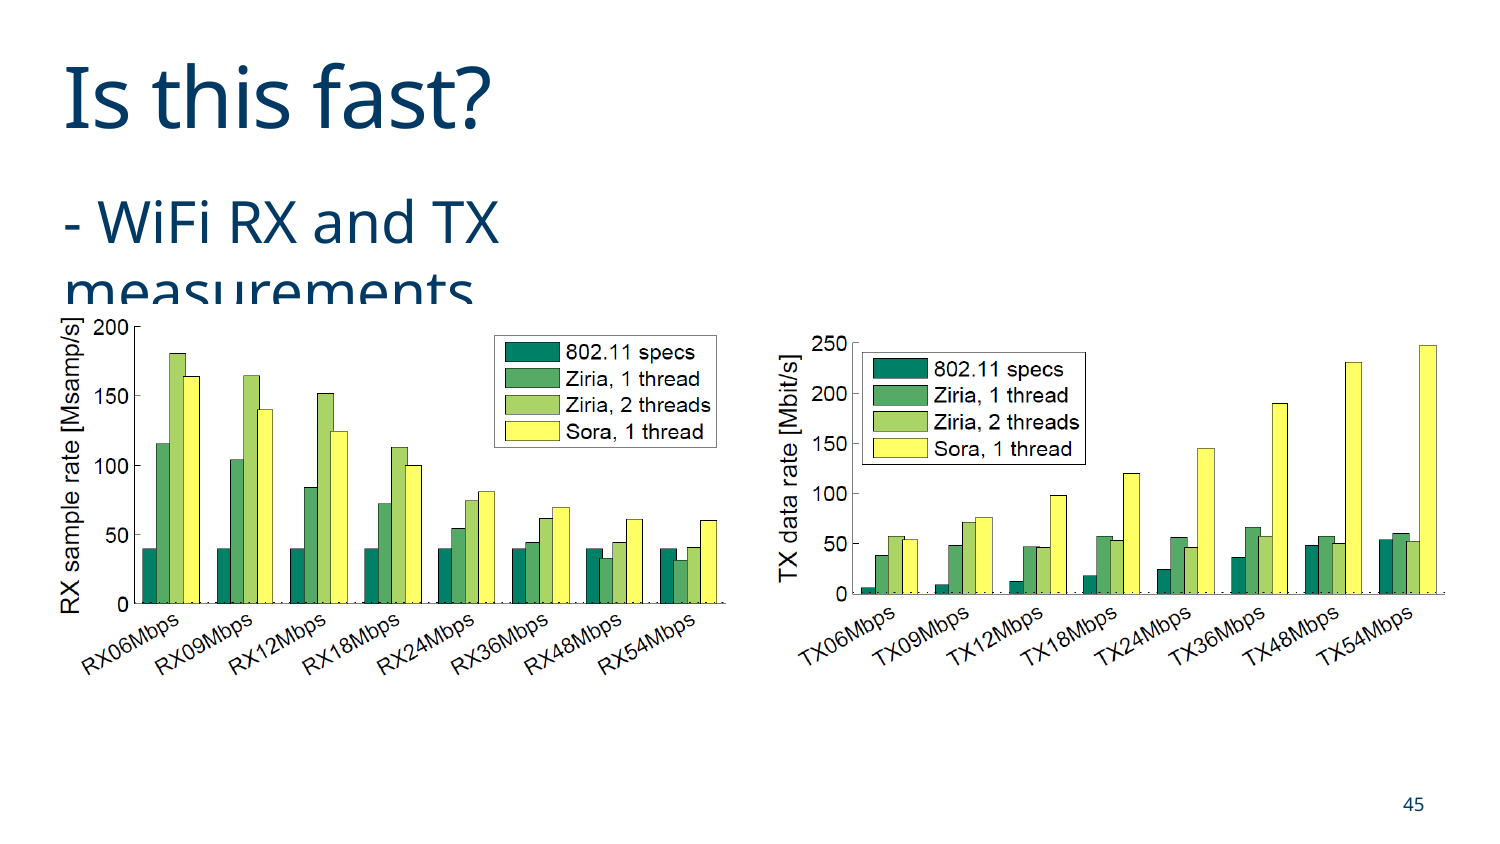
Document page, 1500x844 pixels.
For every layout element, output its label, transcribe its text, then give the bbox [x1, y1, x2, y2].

title Is this fast? [63, 54, 1436, 148]
picture [768, 318, 1453, 683]
picture [46, 304, 730, 683]
text_box - WiFi RX and TX measurements [63, 184, 924, 325]
slide_number 45 [1173, 788, 1436, 822]
